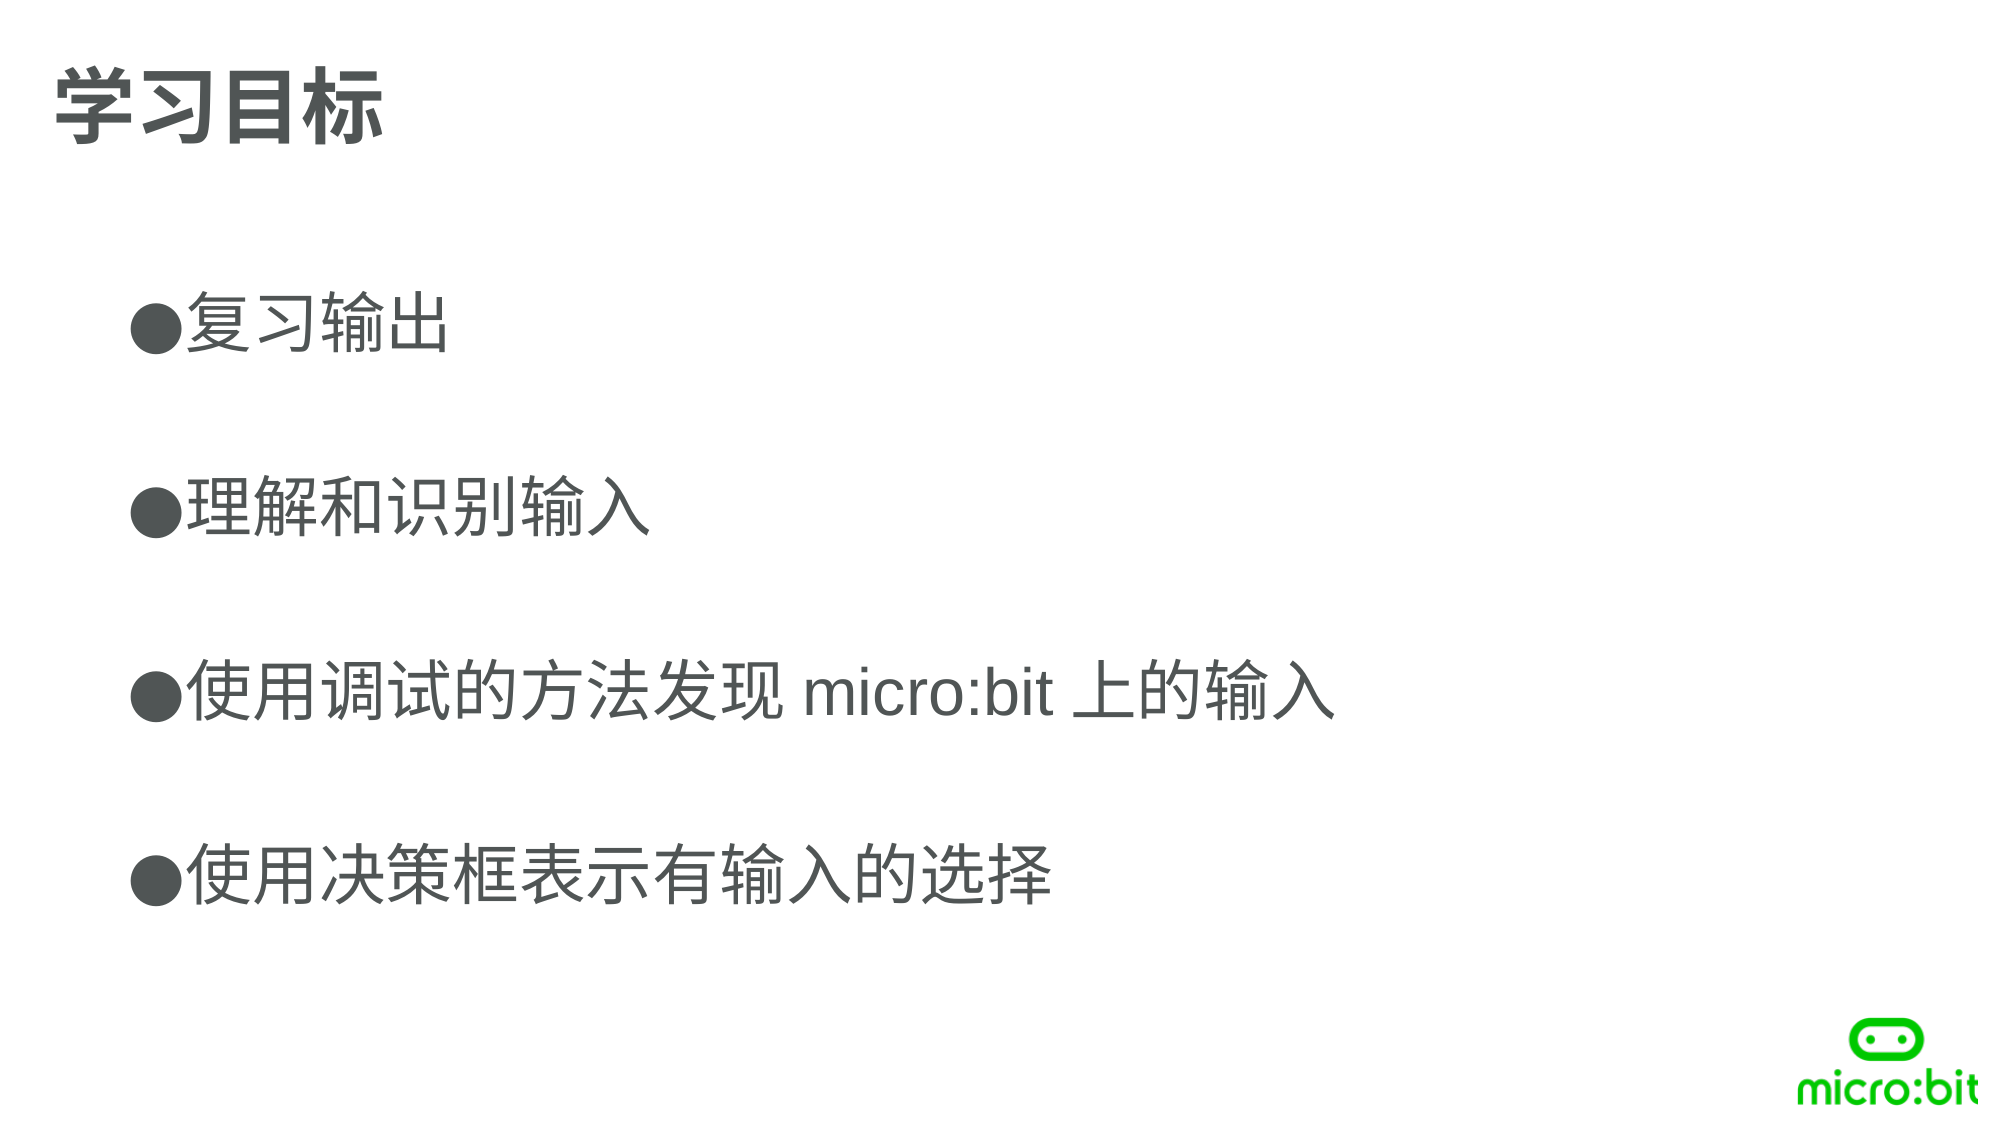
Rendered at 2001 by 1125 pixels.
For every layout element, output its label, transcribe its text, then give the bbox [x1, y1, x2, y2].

picture [1797, 1017, 1978, 1106]
text_box 学习目标 复习输出 理解和识别输入 使用调试的方法发现micro:bit上的输入 使用决策框表示有输入的选择 [37, 31, 2000, 895]
